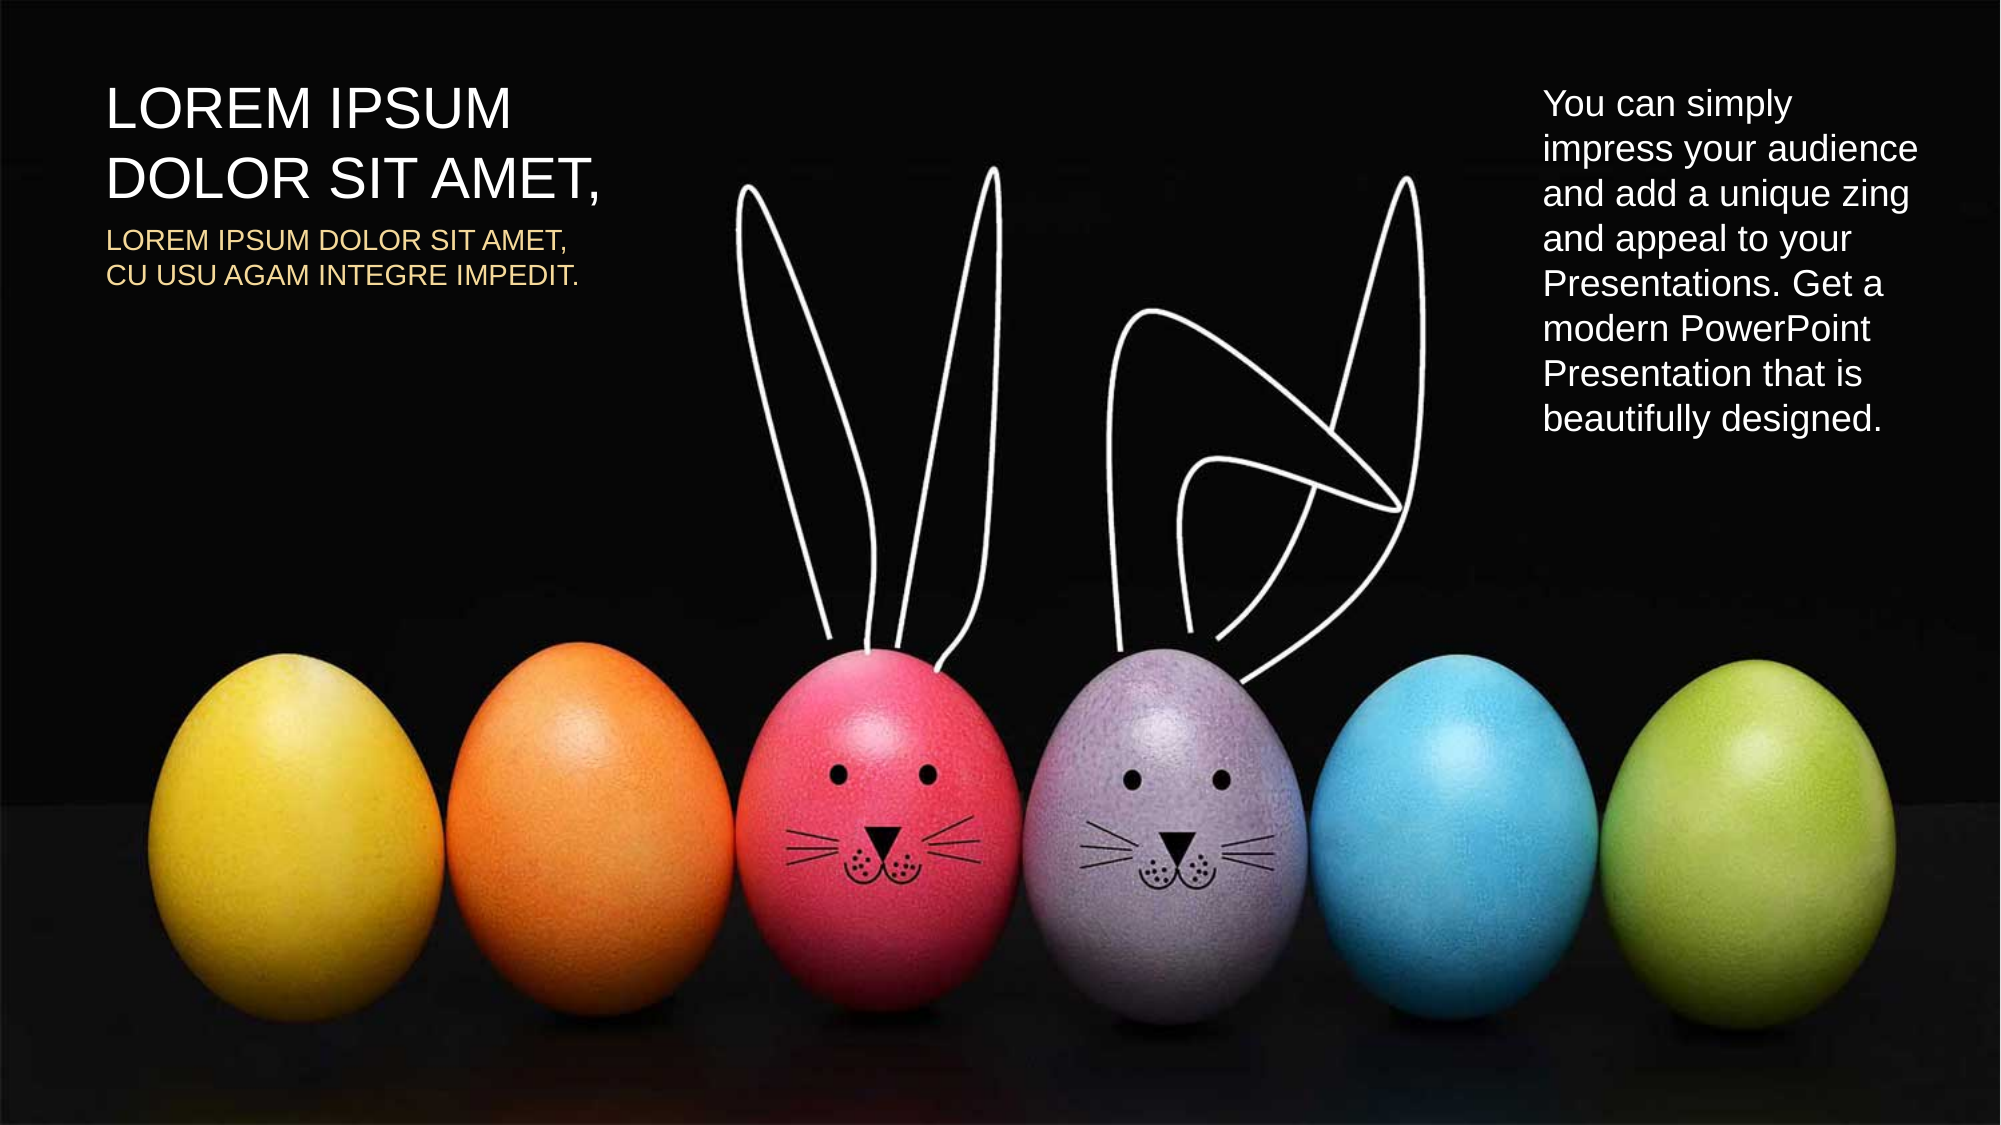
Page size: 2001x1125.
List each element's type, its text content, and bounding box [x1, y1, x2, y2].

text_box LOREM IPSUM DOLOR SIT AMET, CU USU AGAM INTEGRE IMPEDIT. [91, 218, 624, 299]
text_box You can simply impress your audience and add a unique zing and appeal to your Presentations. Get a modern PowerPoint Presentation that is beautifully designed. [1527, 71, 1934, 447]
picture [0, 0, 2001, 1125]
text_box LOREM IPSUM DOLOR SIT AMET, [91, 62, 624, 218]
